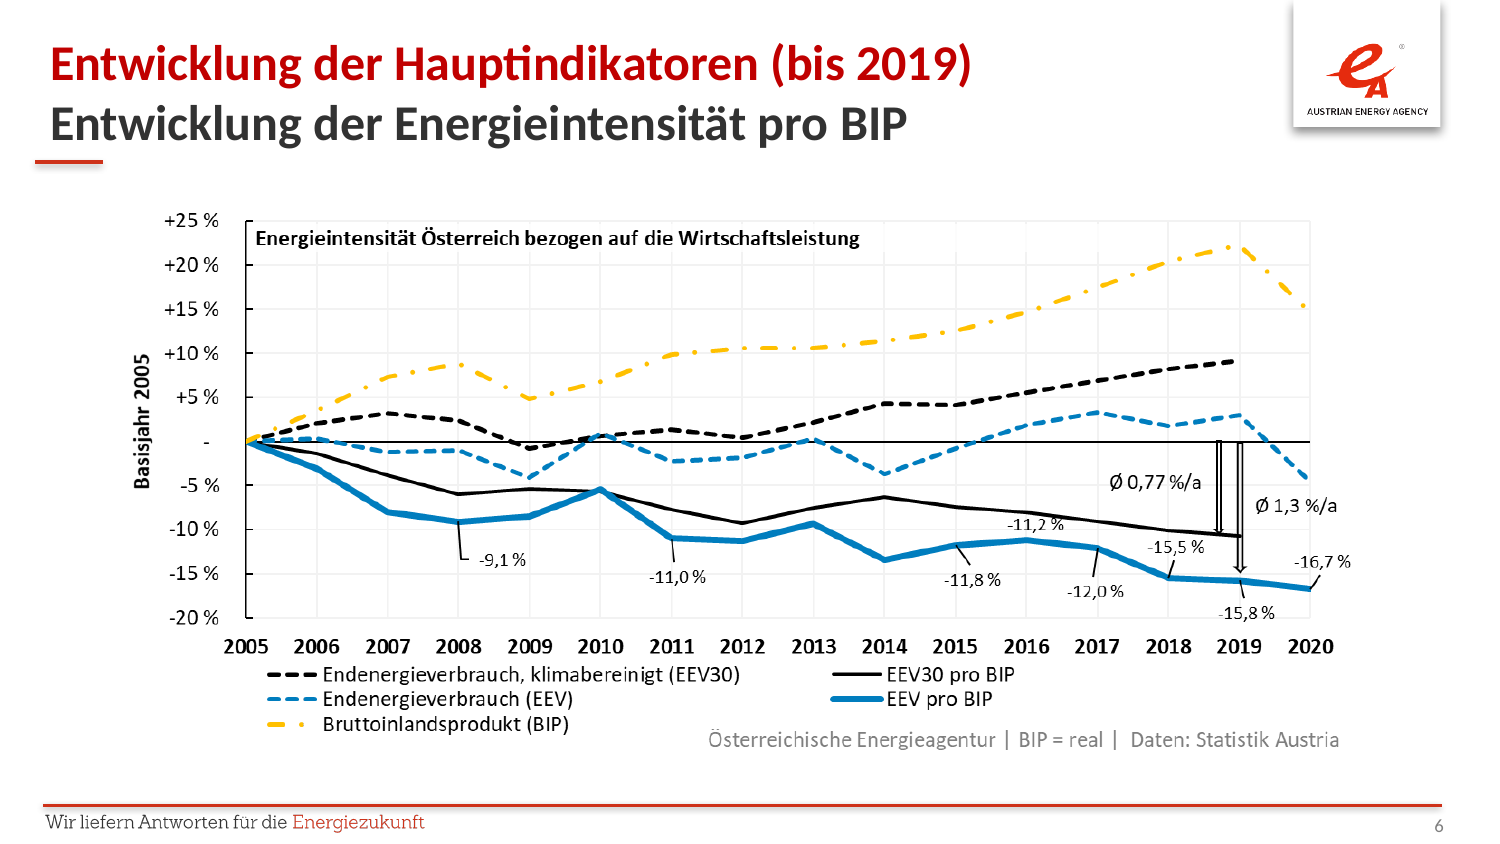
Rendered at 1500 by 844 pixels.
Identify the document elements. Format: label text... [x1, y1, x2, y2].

title Entwicklung der Hauptindikatoren (bis 2019) Entwicklung der Energieintensität pro BIP [35, 33, 1284, 158]
picture [123, 197, 1394, 759]
picture [34, 811, 437, 834]
